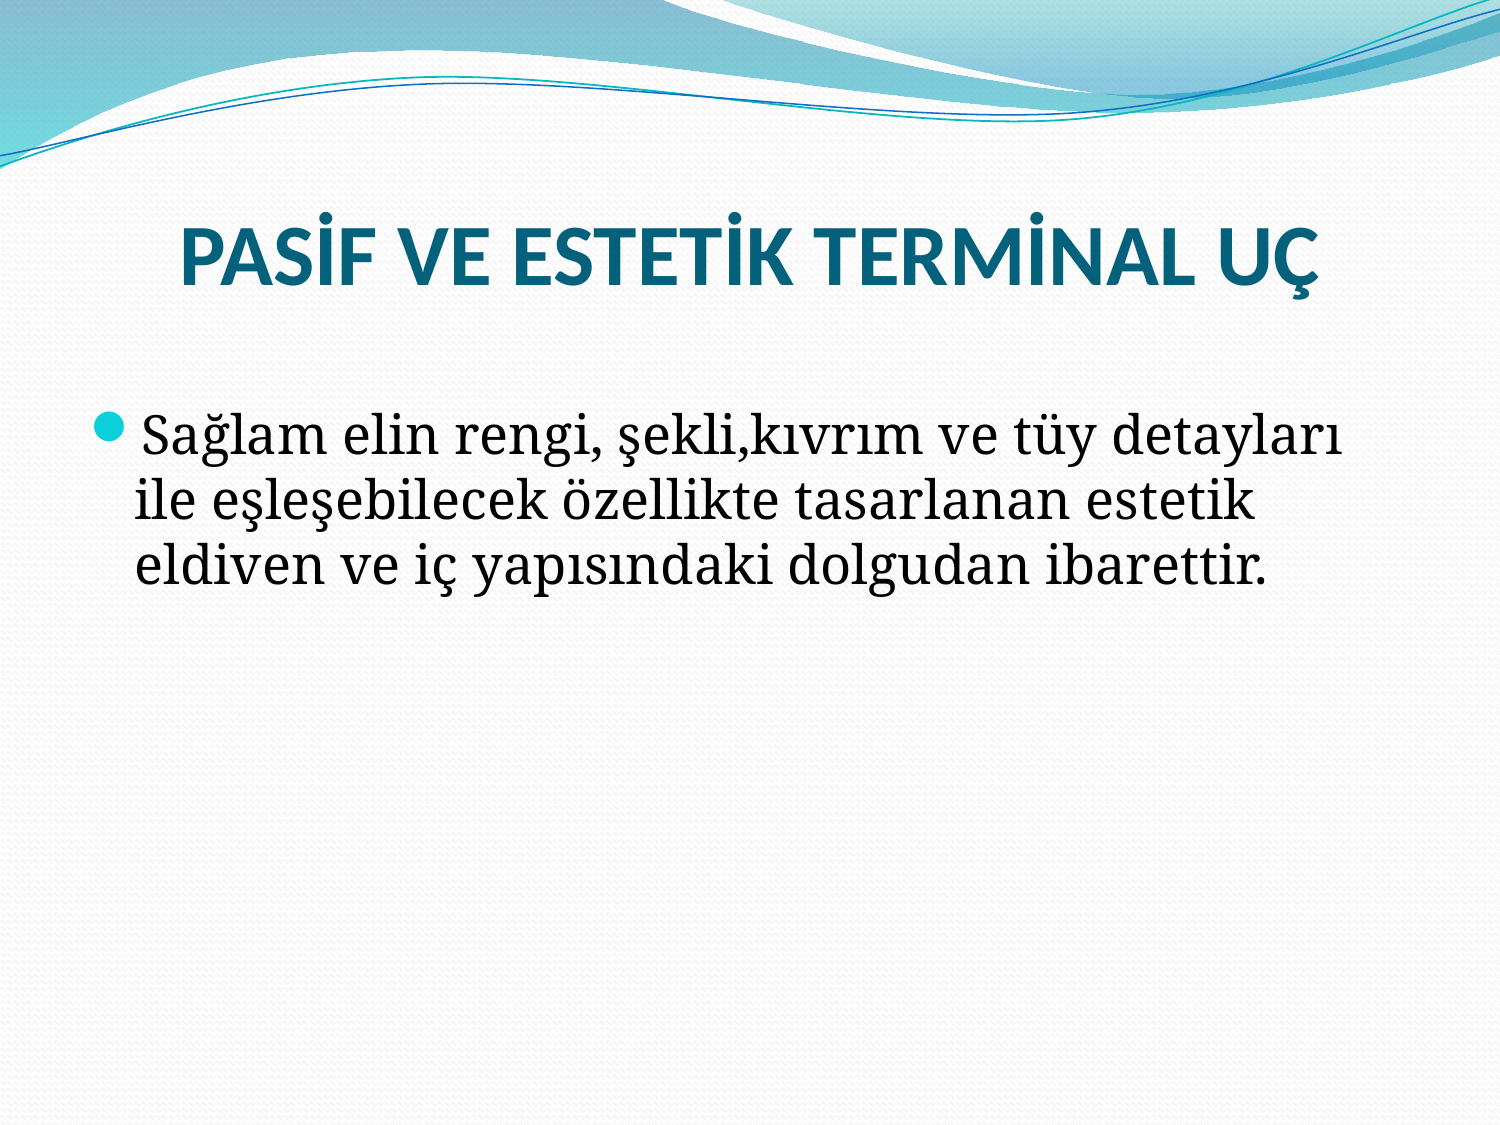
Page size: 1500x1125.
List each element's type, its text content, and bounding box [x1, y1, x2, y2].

title PASİF VE ESTETİK TERMİNAL UÇ [75, 115, 1425, 303]
list Sağlam elin rengi, şekli,kıvrım ve tüy detayları ile eşleşebilecek özellikte tasarlanan estetik eldiven ve iç yapısındaki dolgudan ibarettir. [75, 317, 1425, 1038]
